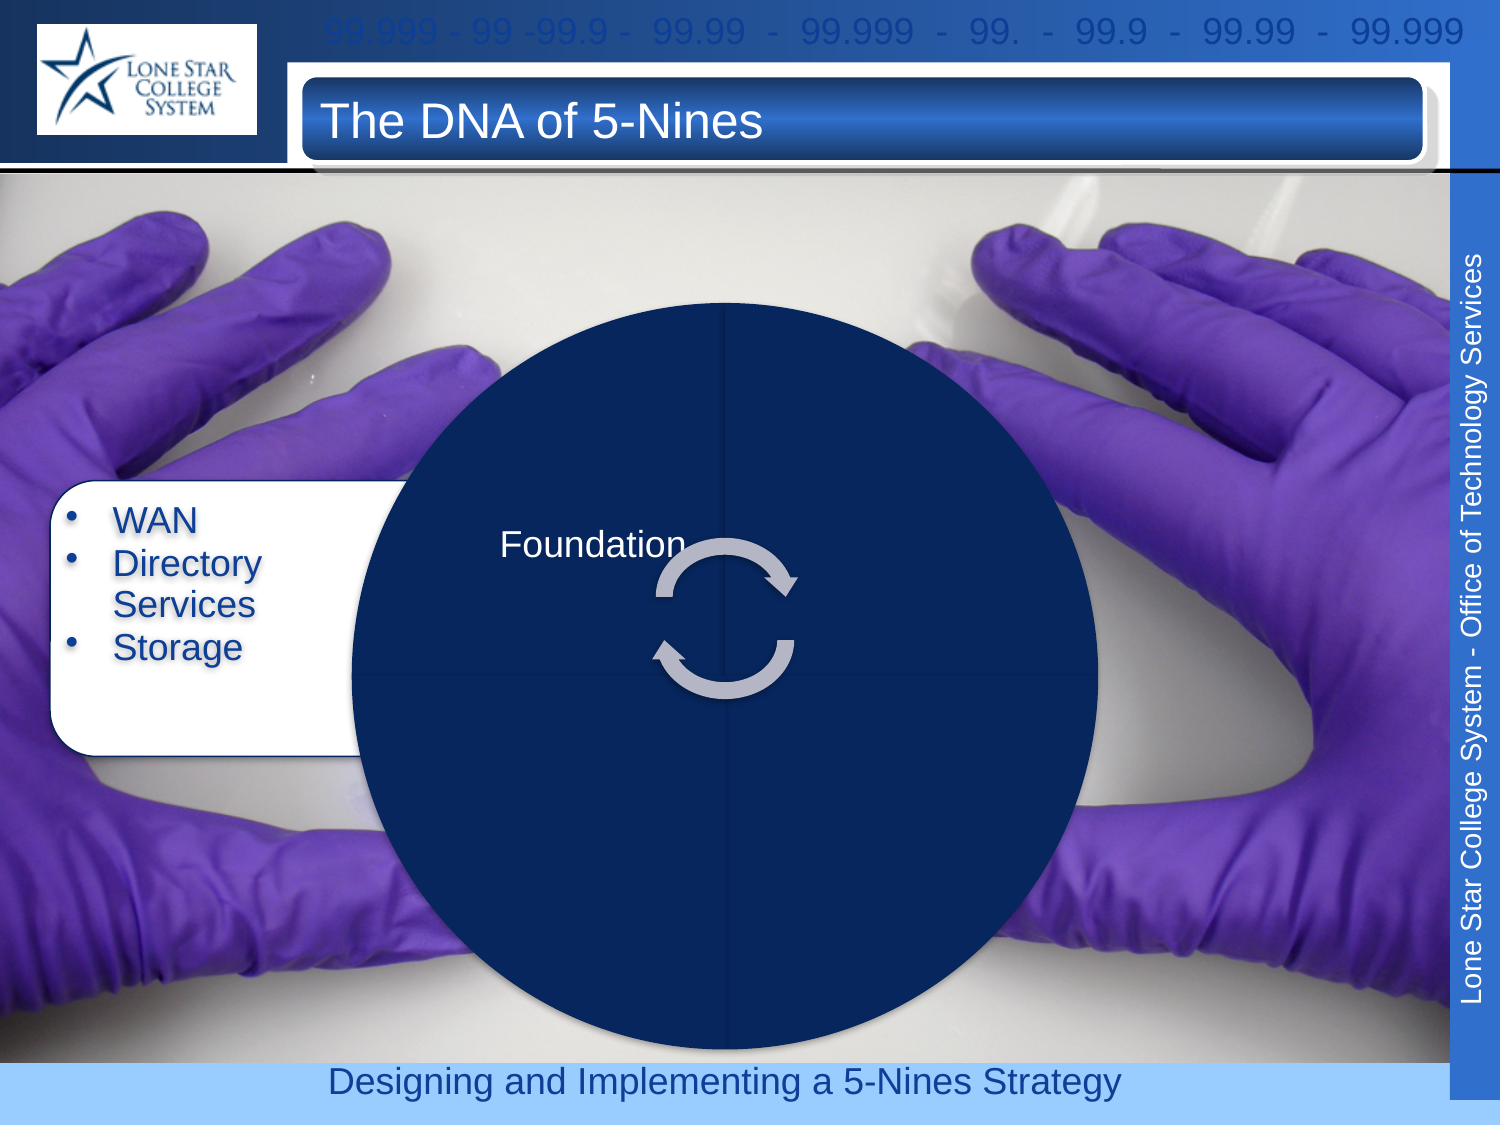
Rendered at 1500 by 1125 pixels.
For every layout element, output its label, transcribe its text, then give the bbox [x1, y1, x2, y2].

text_box The DNA of 5-Nines [299, 74, 1425, 163]
picture [0, 174, 1451, 1063]
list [49, 187, 1401, 1050]
picture [37, 24, 257, 135]
